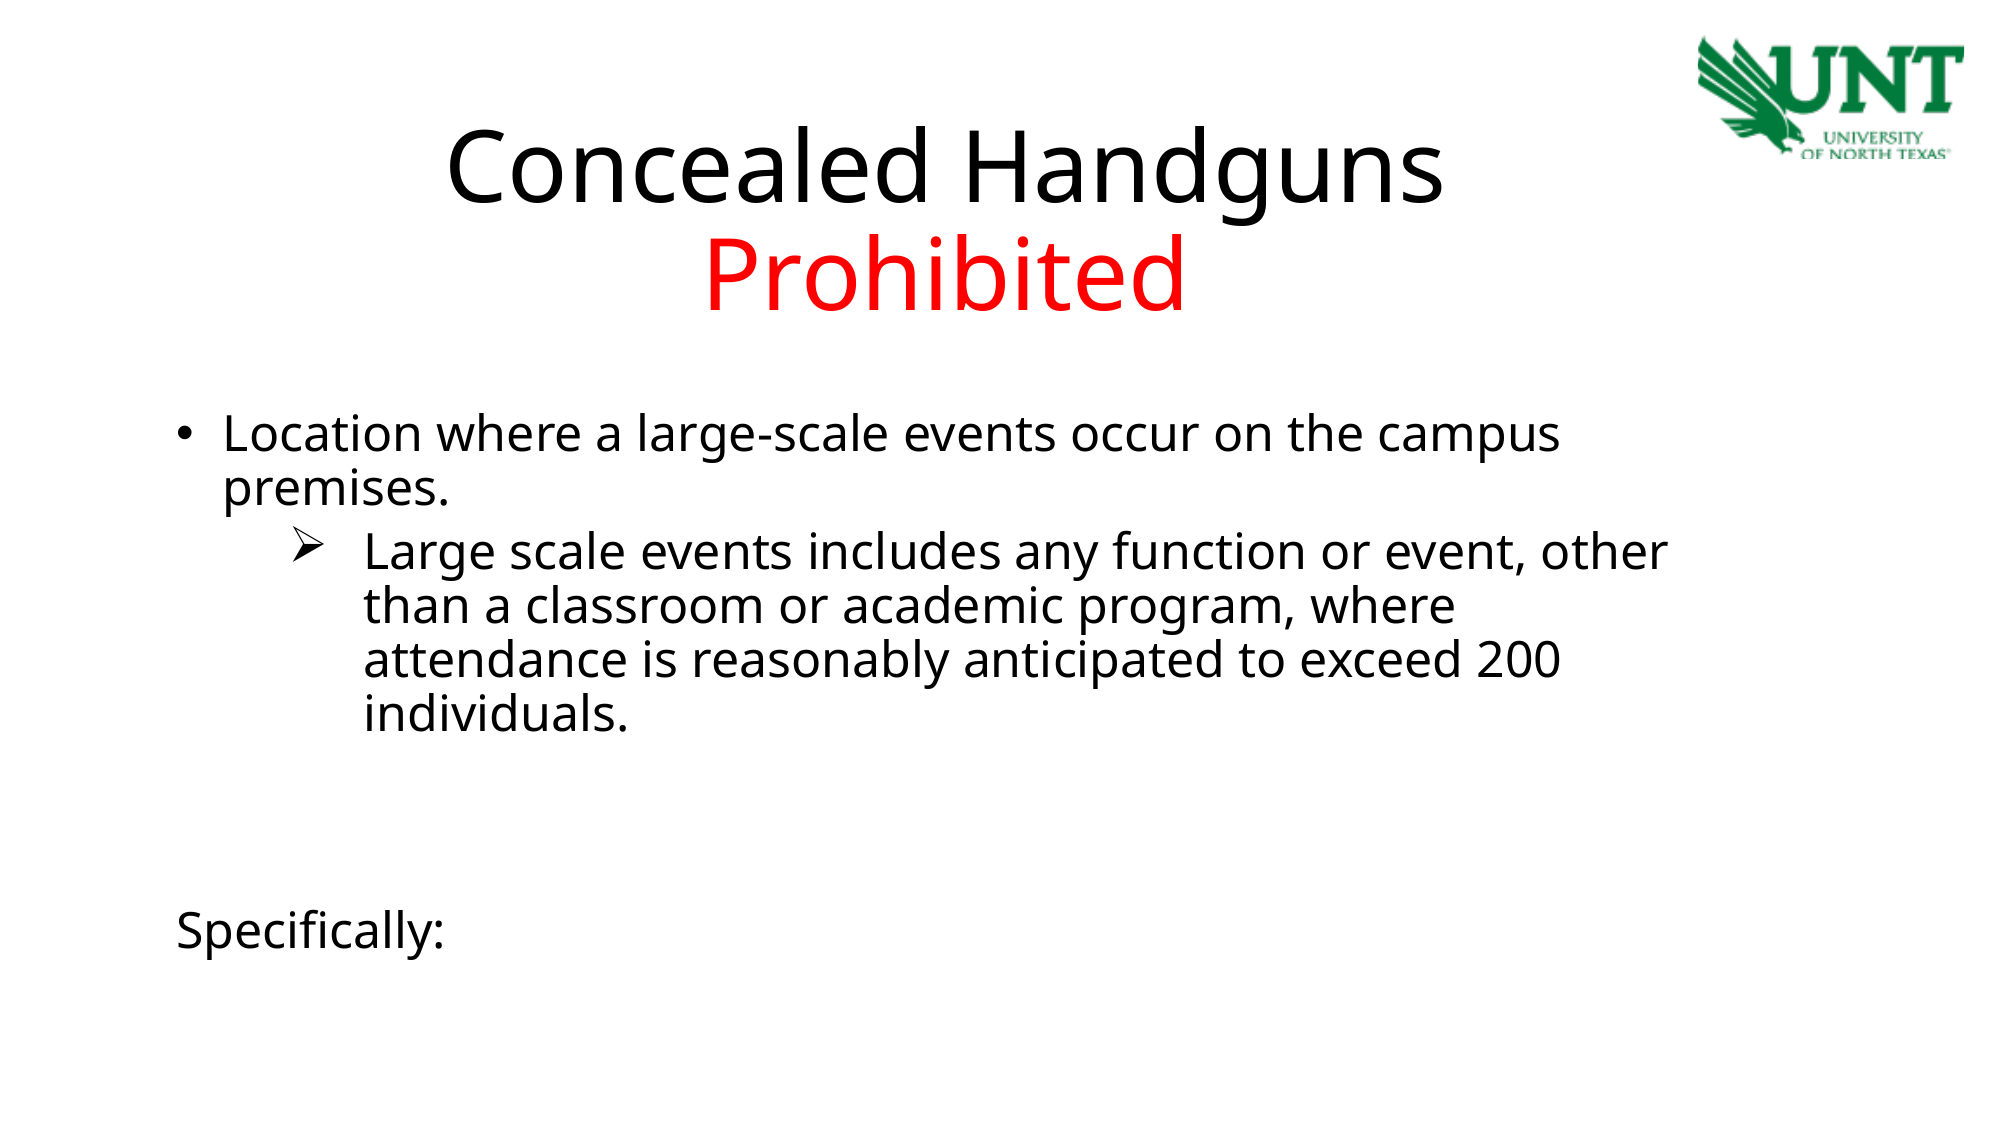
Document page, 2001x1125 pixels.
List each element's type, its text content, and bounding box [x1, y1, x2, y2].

list Location where a large-scale events occur on the campus premises. Large scale events includes any function or event, other than a classroom or academic program, where attendance is reasonably anticipated to exceed 200 individuals. Specifically: [161, 400, 1731, 767]
list Concealed Handguns Prohibited [187, 108, 1705, 252]
